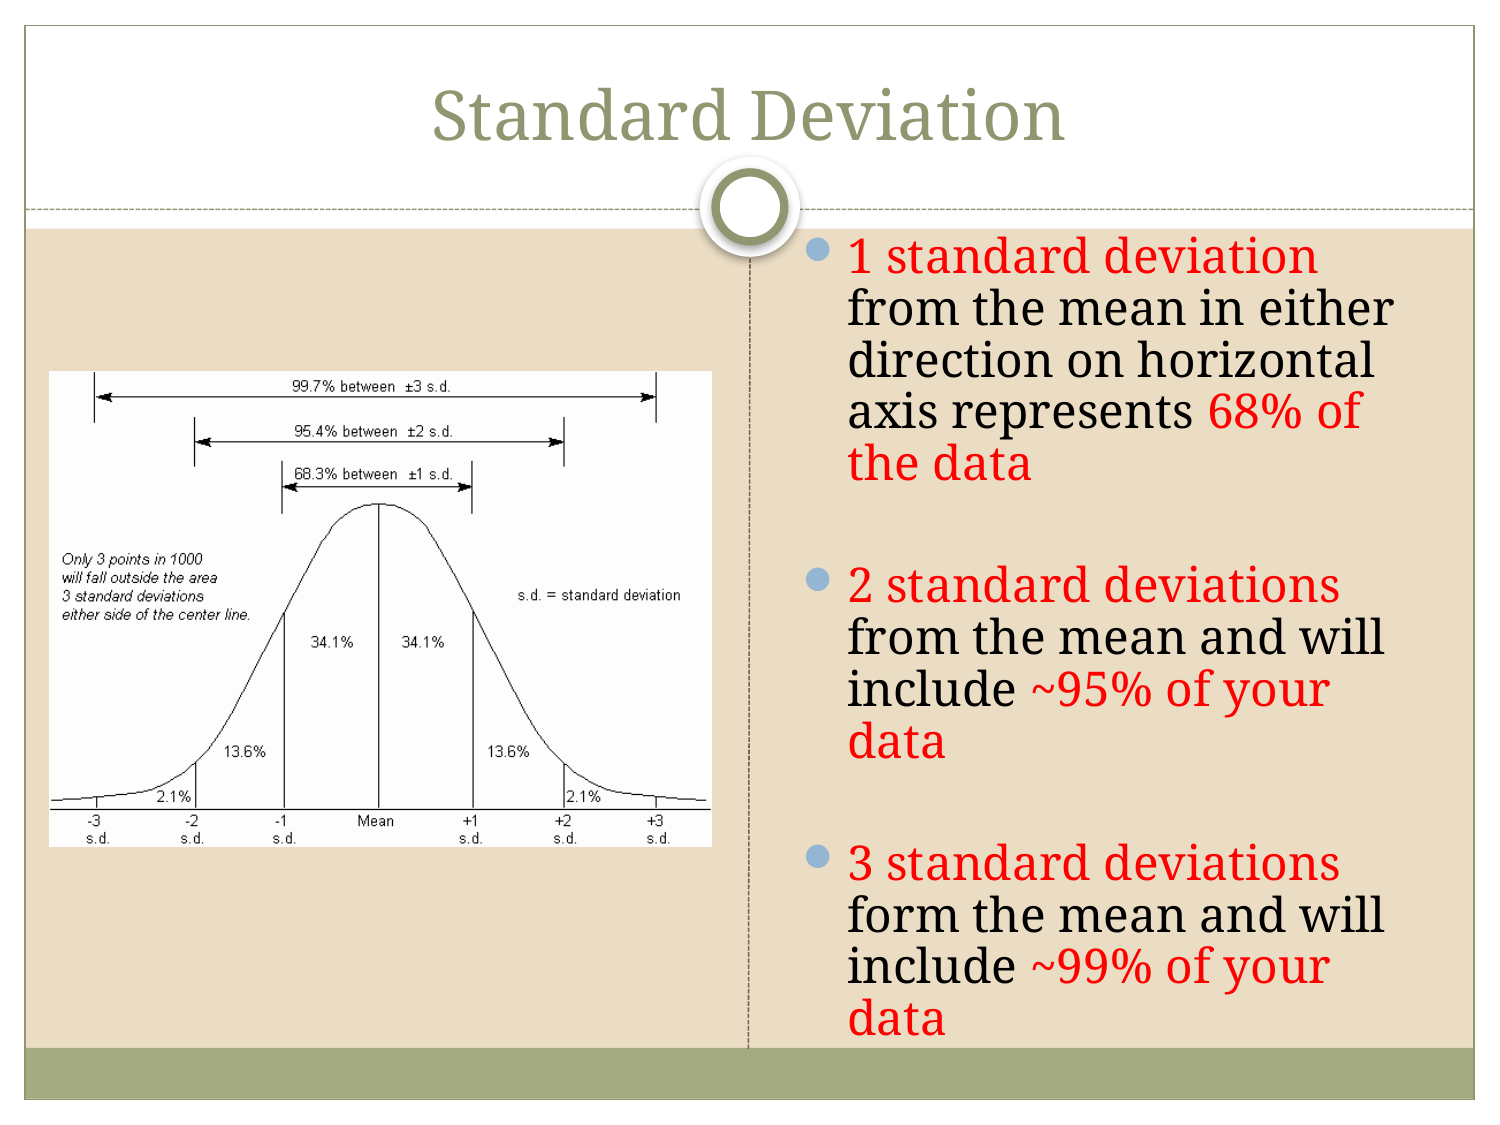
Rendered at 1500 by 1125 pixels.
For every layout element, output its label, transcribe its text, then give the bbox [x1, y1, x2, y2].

list 1 standard deviation from the mean in either direction on horizontal axis represents 68% of the data 2 standard deviations from the mean and will include ~95% of your data 3 standard deviations form the mean and will include ~99% of your data [787, 224, 1451, 994]
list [49, 371, 713, 847]
title Standard Deviation [49, 37, 1450, 163]
